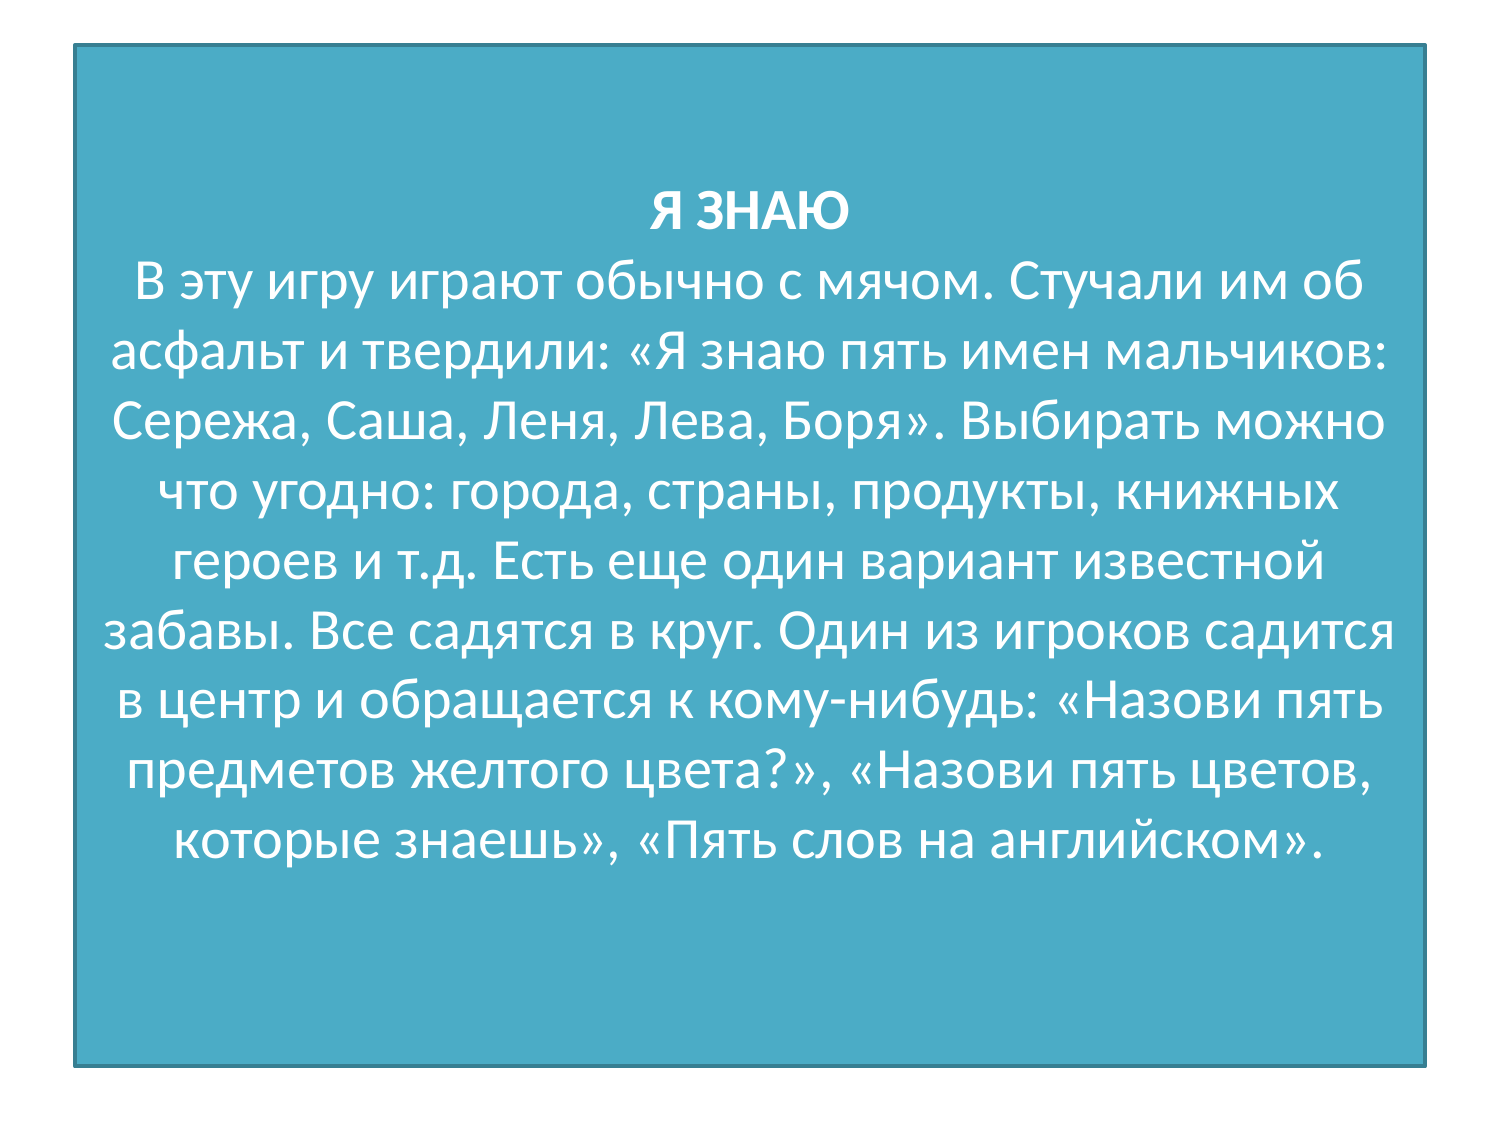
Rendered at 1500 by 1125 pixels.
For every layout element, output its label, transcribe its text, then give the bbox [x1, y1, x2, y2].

title Я ЗНАЮ В эту игру играют обычно с мячом. Стучали им об асфальт и твердили: «Я знаю пять имен мальчиков: Сережа, Саша, Леня, Лева, Боря». Выбирать можно что угодно: города, страны, продукты, книжных героев и т.д. Есть еще один вариант известной забавы. Все садятся в круг. Один из игроков садится в центр и обращается к кому-нибудь: «Назови пять предметов желтого цвета?», «Назови пять цветов, которые знаешь», «Пять слов на английском». [73, 43, 1427, 1068]
